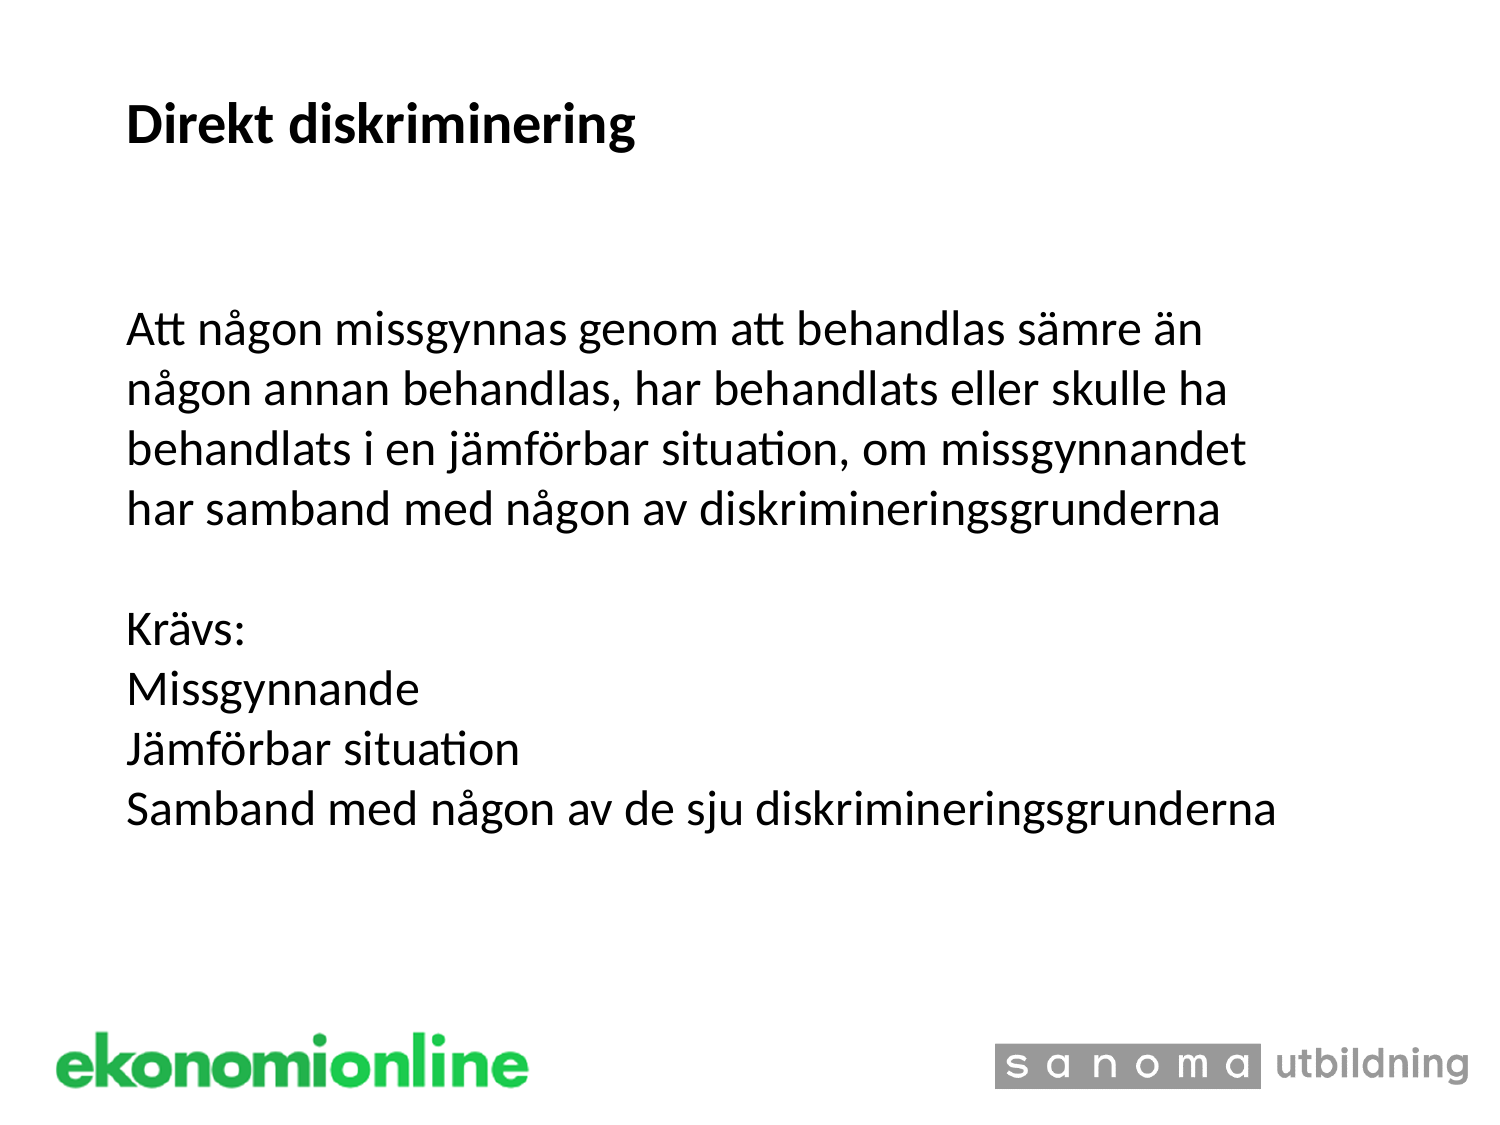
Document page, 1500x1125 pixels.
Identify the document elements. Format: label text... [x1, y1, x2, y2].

text_box Direkt diskriminering Att någon missgynnas genom att behandlas sämre än någon annan behandlas, har behandlats eller skulle ha behandlats i en jämförbar situation, om missgynnandet har samband med någon av diskrimineringsgrunderna Krävs: Missgynnande Jämförbar situation Samband med någon av de sju diskrimineringsgrunderna [112, 78, 1341, 843]
picture [987, 1035, 1475, 1096]
picture [38, 1021, 539, 1096]
